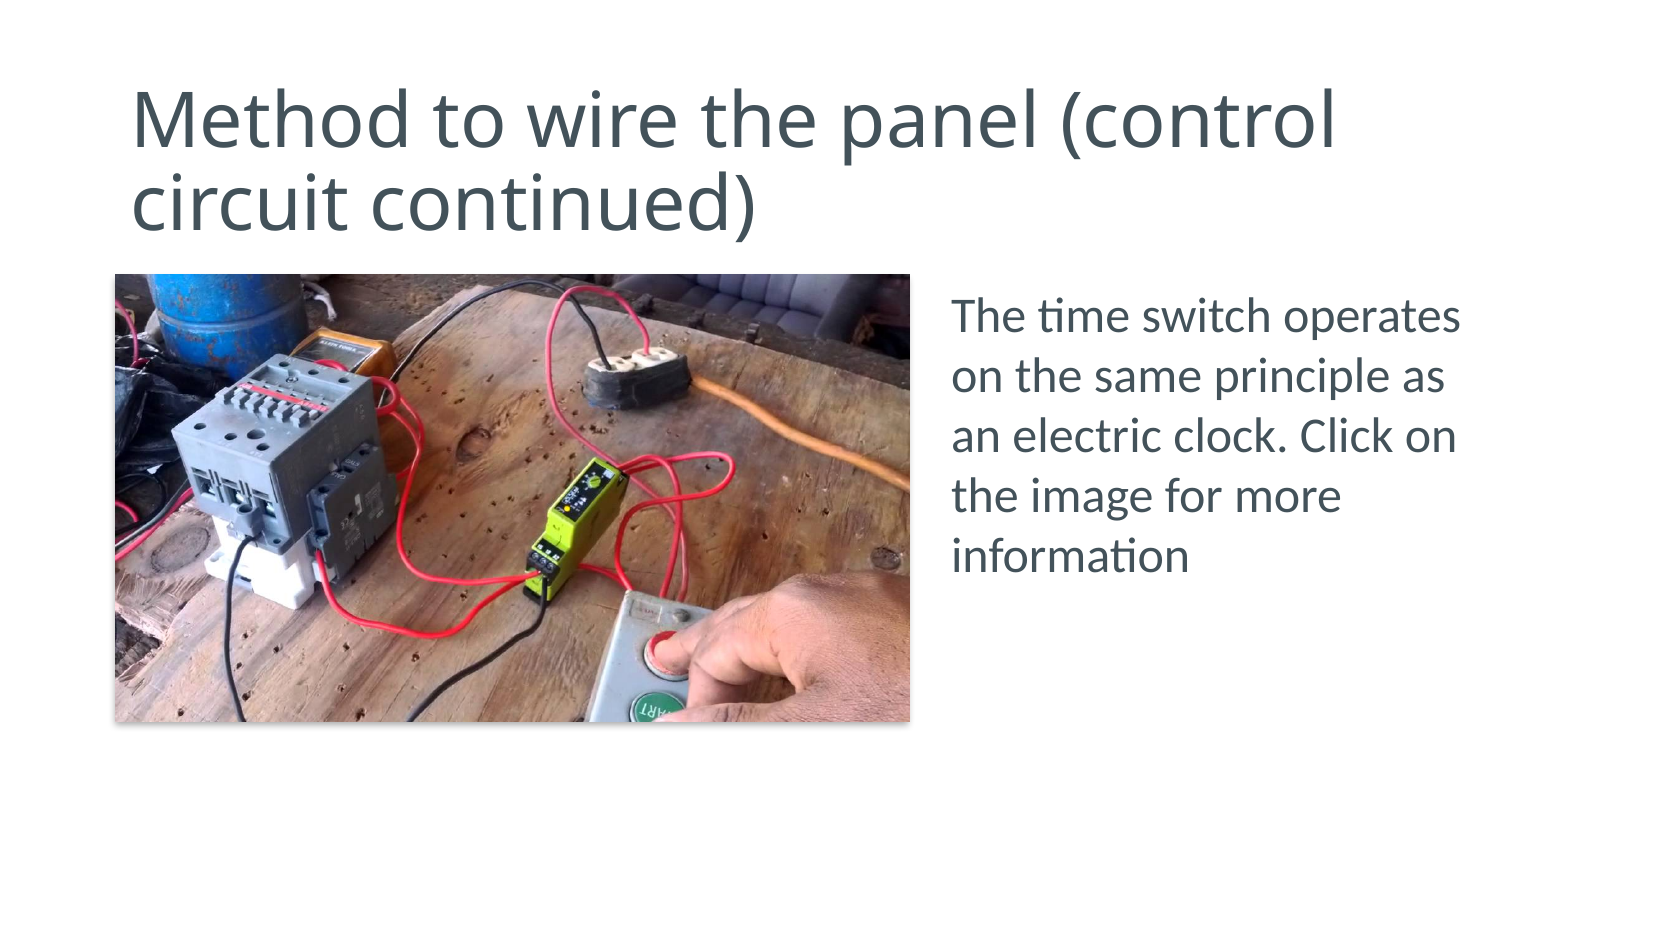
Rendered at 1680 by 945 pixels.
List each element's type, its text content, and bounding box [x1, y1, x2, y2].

text_box Method to wire the panel (control circuit continued) [115, 72, 1565, 256]
picture [115, 274, 910, 722]
text_box The time switch operates on the same principle as an electric clock. Click on the image for more information [936, 274, 1508, 590]
